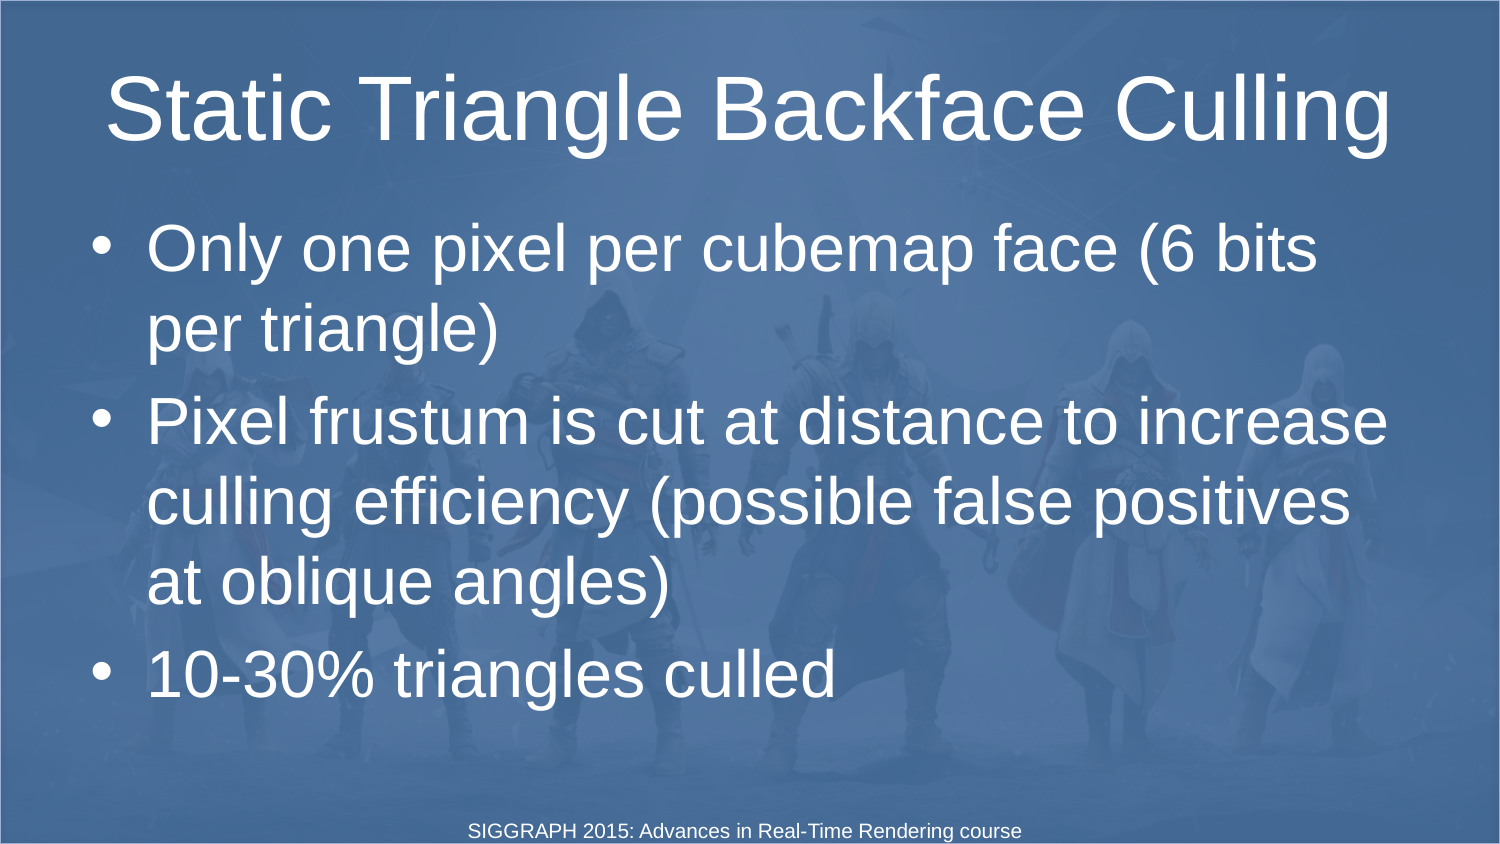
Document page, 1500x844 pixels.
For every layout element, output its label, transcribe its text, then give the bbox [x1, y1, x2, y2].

title Static Triangle Backface Culling [75, 33, 1425, 175]
text_box Only one pixel per cubemap face (6 bits per triangle) Pixel frustum is cut at distance to increase culling efficiency (possible false positives at oblique angles) 10-30% triangles culled [74, 196, 1425, 754]
footer SIGGRAPH 2015: Advances in Real-Time Rendering course [249, 807, 1240, 844]
